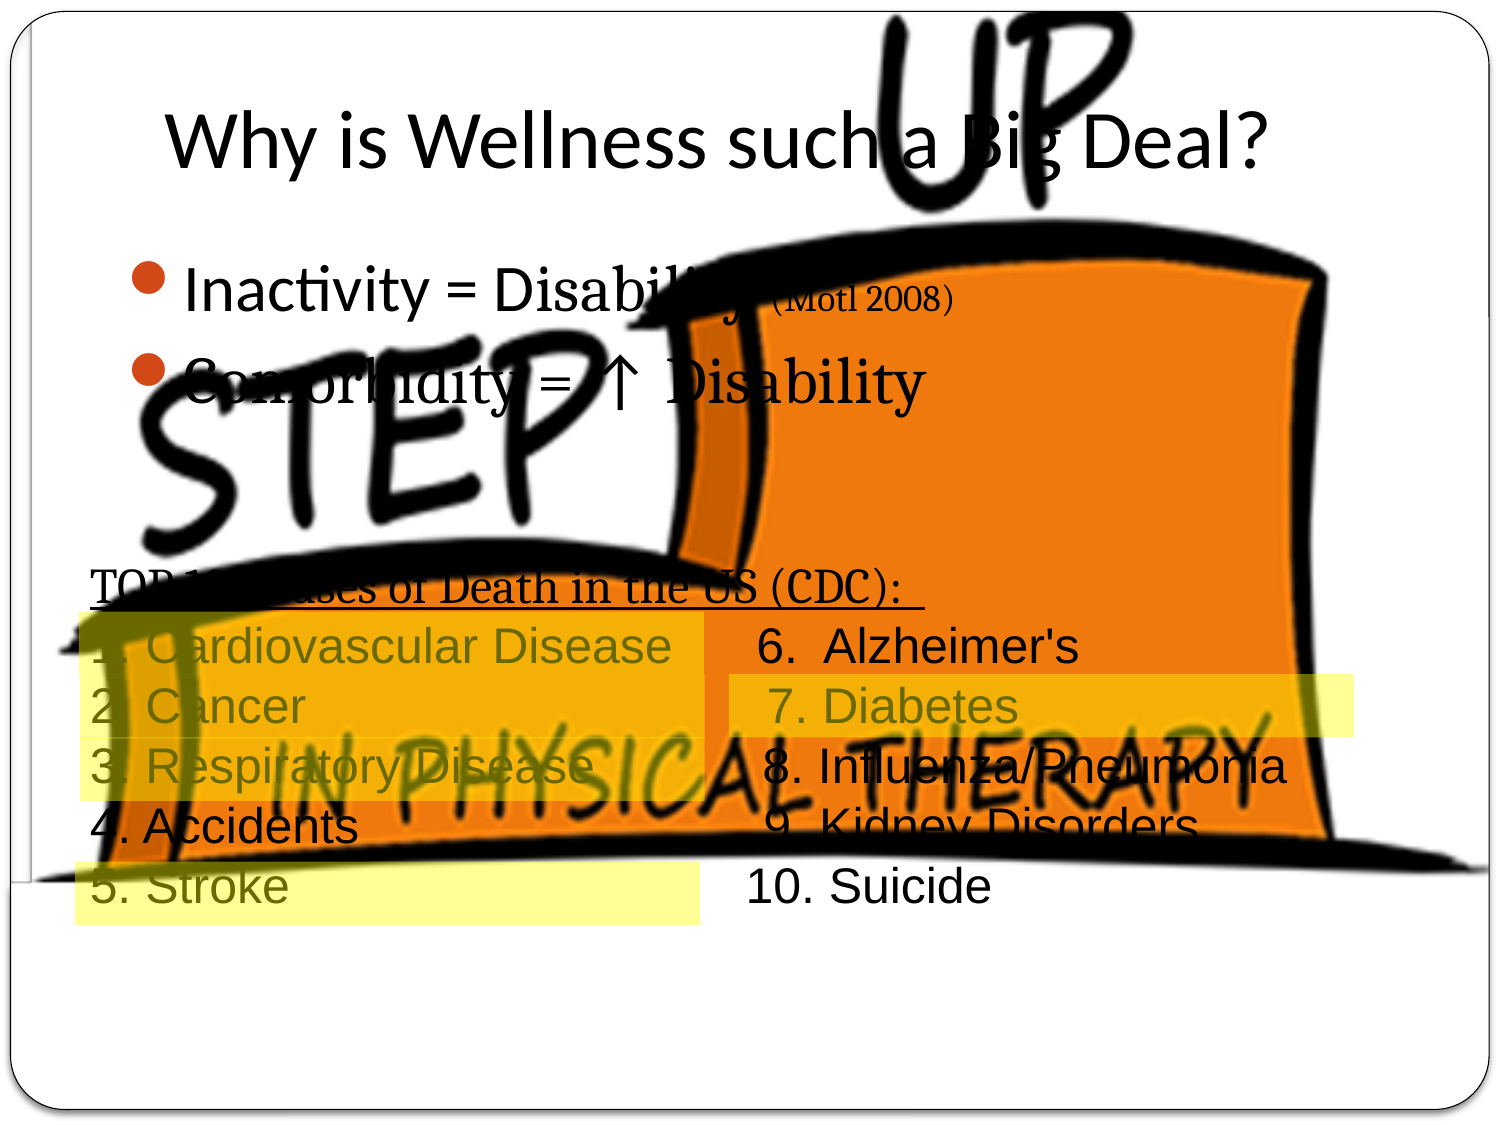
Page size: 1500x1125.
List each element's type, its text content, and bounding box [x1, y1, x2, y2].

title Why is Wellness such a Big Deal? [150, 12, 1425, 200]
picture [12, 12, 1488, 1108]
text_box TOP 10 Causes of Death in the US (CDC): 1. Cardiovascular Disease 6. Alzheimer's 2. Cancer 7. Diabetes 3. Respiratory Disease 8. Influenza/Pneumonia 4. Accidents 9. Kidney Disorders 5. Stroke 10. Suicide [74, 546, 1500, 921]
text_box [79, 674, 706, 736]
text_box [79, 736, 706, 802]
text_box [78, 610, 705, 676]
text_box [728, 673, 1355, 739]
text_box [74, 861, 701, 926]
list Inactivity = Disability (Motl 2008) Comorbidity = ↑ Disability [112, 237, 1425, 488]
